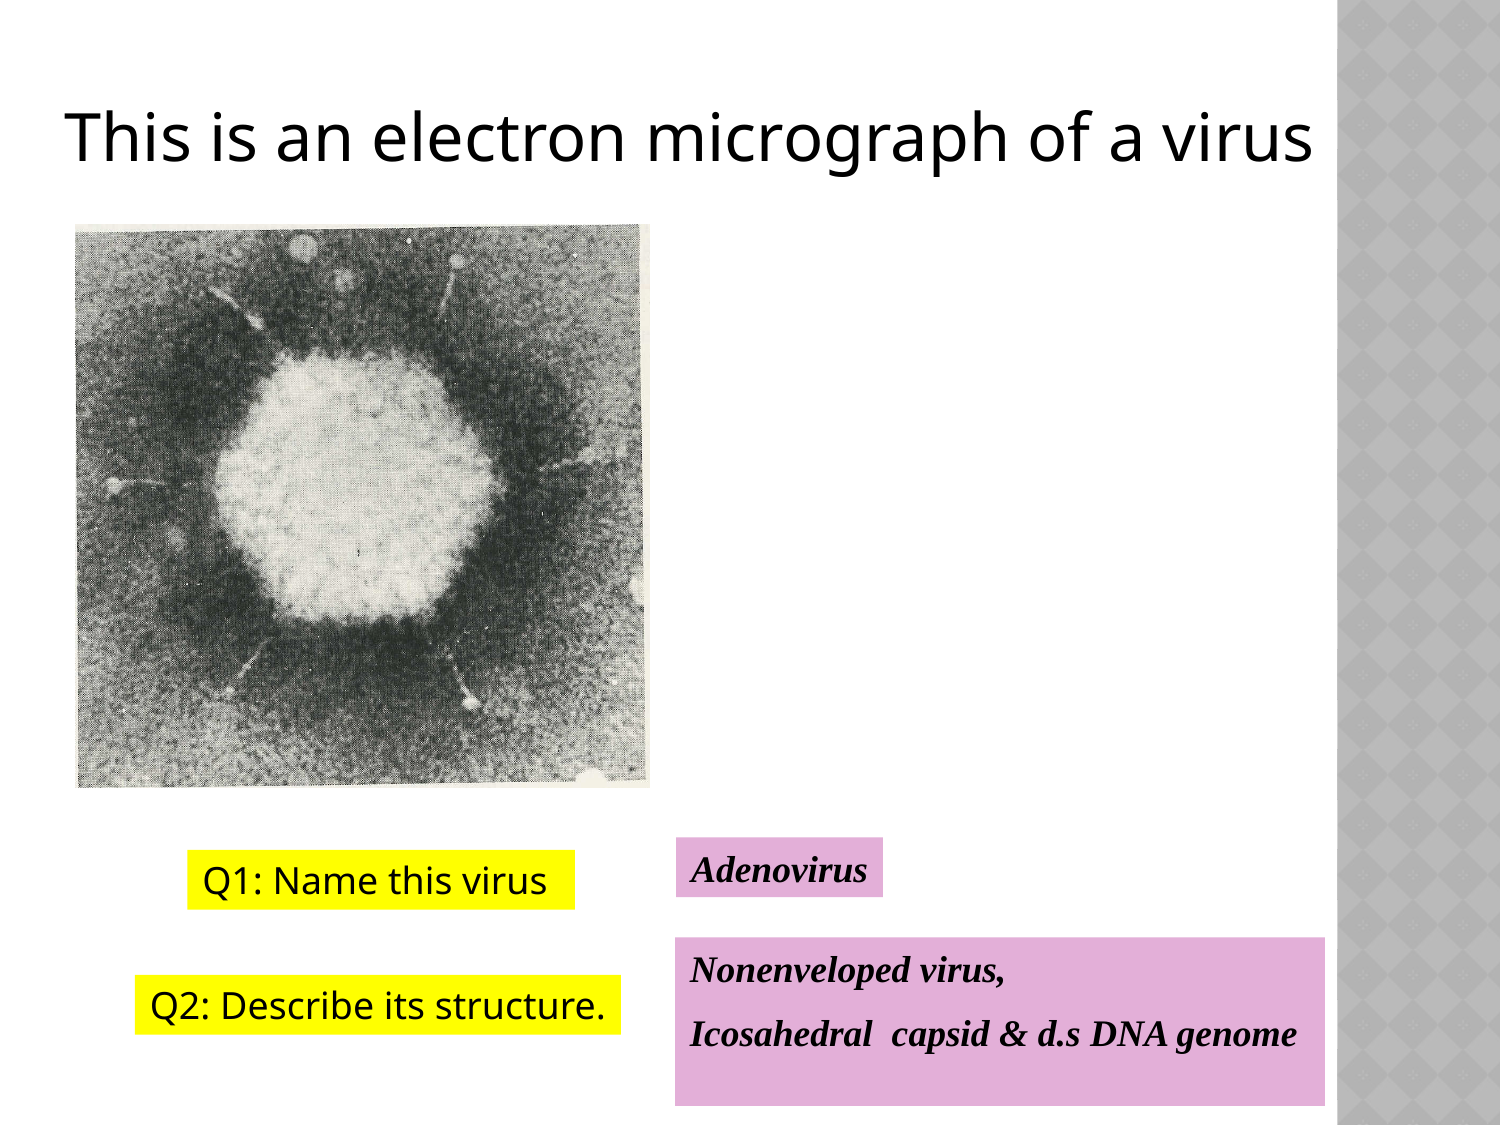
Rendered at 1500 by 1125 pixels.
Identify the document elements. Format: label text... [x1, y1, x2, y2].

text_box Adenovirus [676, 837, 883, 898]
text_box Nonenveloped virus, Icosahedral capsid & d.s DNA genome [675, 937, 1325, 1106]
text_box Q1: Name this virus [187, 849, 575, 910]
text_box This is an electron micrograph of a virus [50, 87, 1450, 183]
picture [74, 224, 651, 788]
text_box Q2: Describe its structure. [134, 974, 621, 1035]
